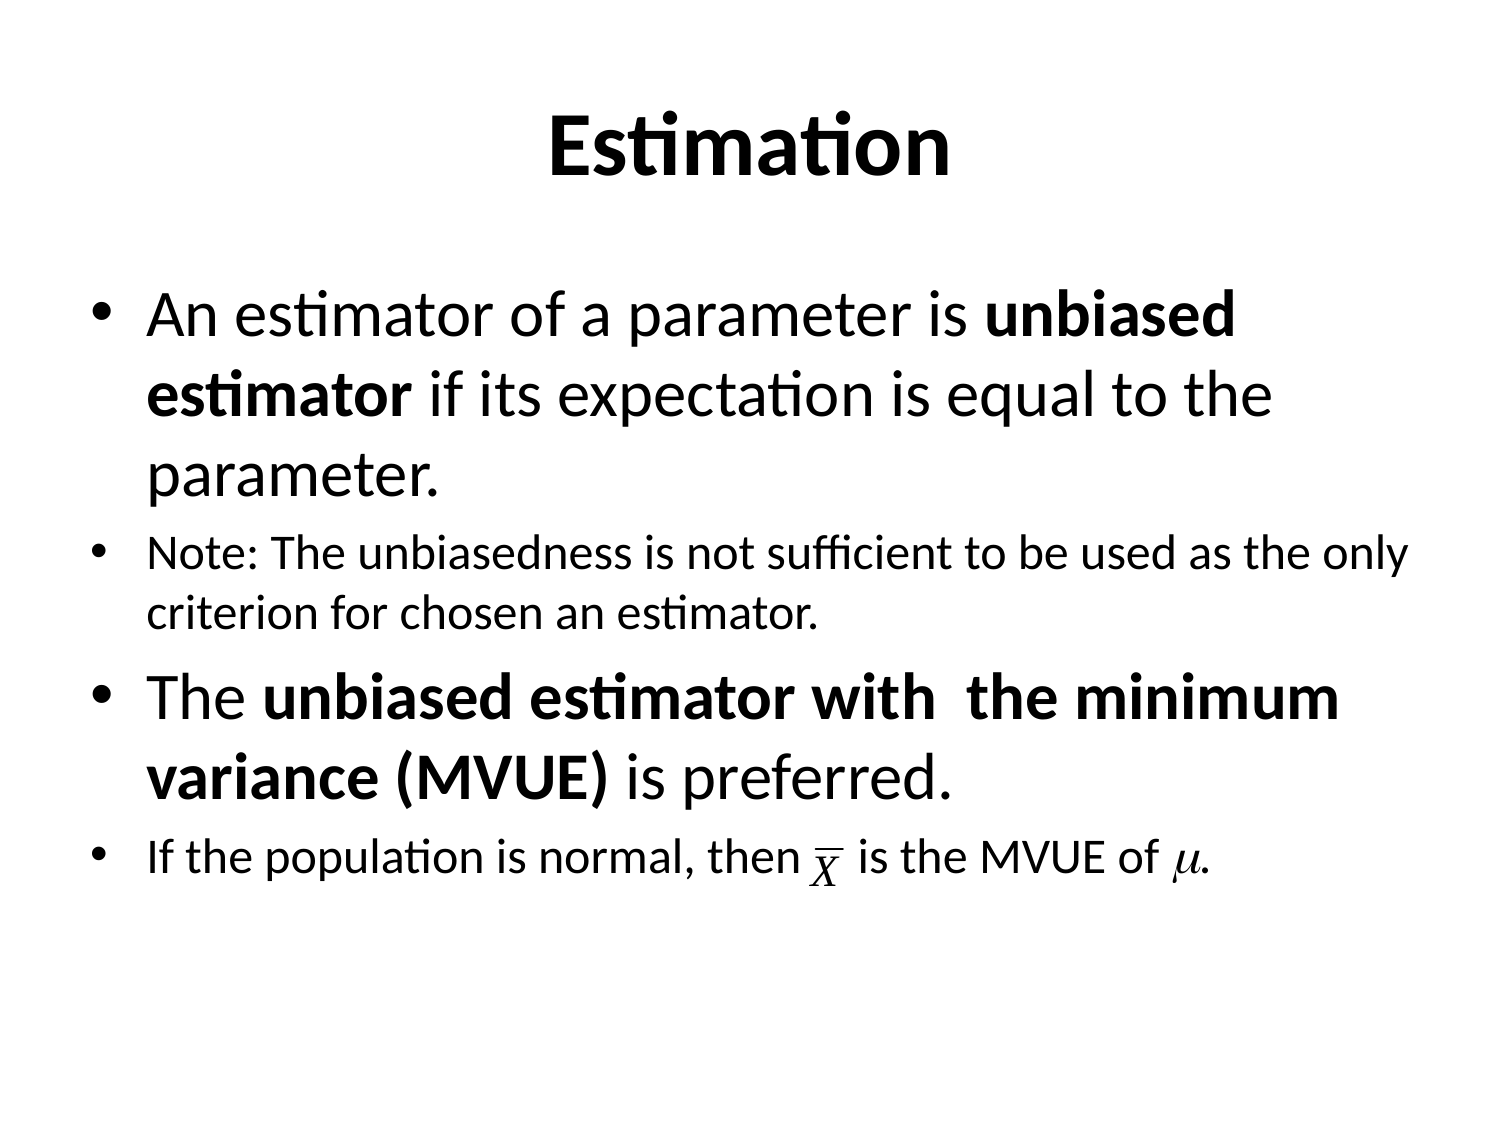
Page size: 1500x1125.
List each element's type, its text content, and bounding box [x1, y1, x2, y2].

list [799, 837, 853, 895]
title Estimation [74, 44, 1426, 233]
list An estimator of a parameter is unbiased estimator if its expectation is equal to the parameter. Note: The unbiasedness is not sufficient to be used as the only criterion for chosen an estimator. The unbiased estimator with the minimum variance (MVUE) is preferred. If the population is normal, then is the MVUE of . [74, 262, 1426, 1006]
